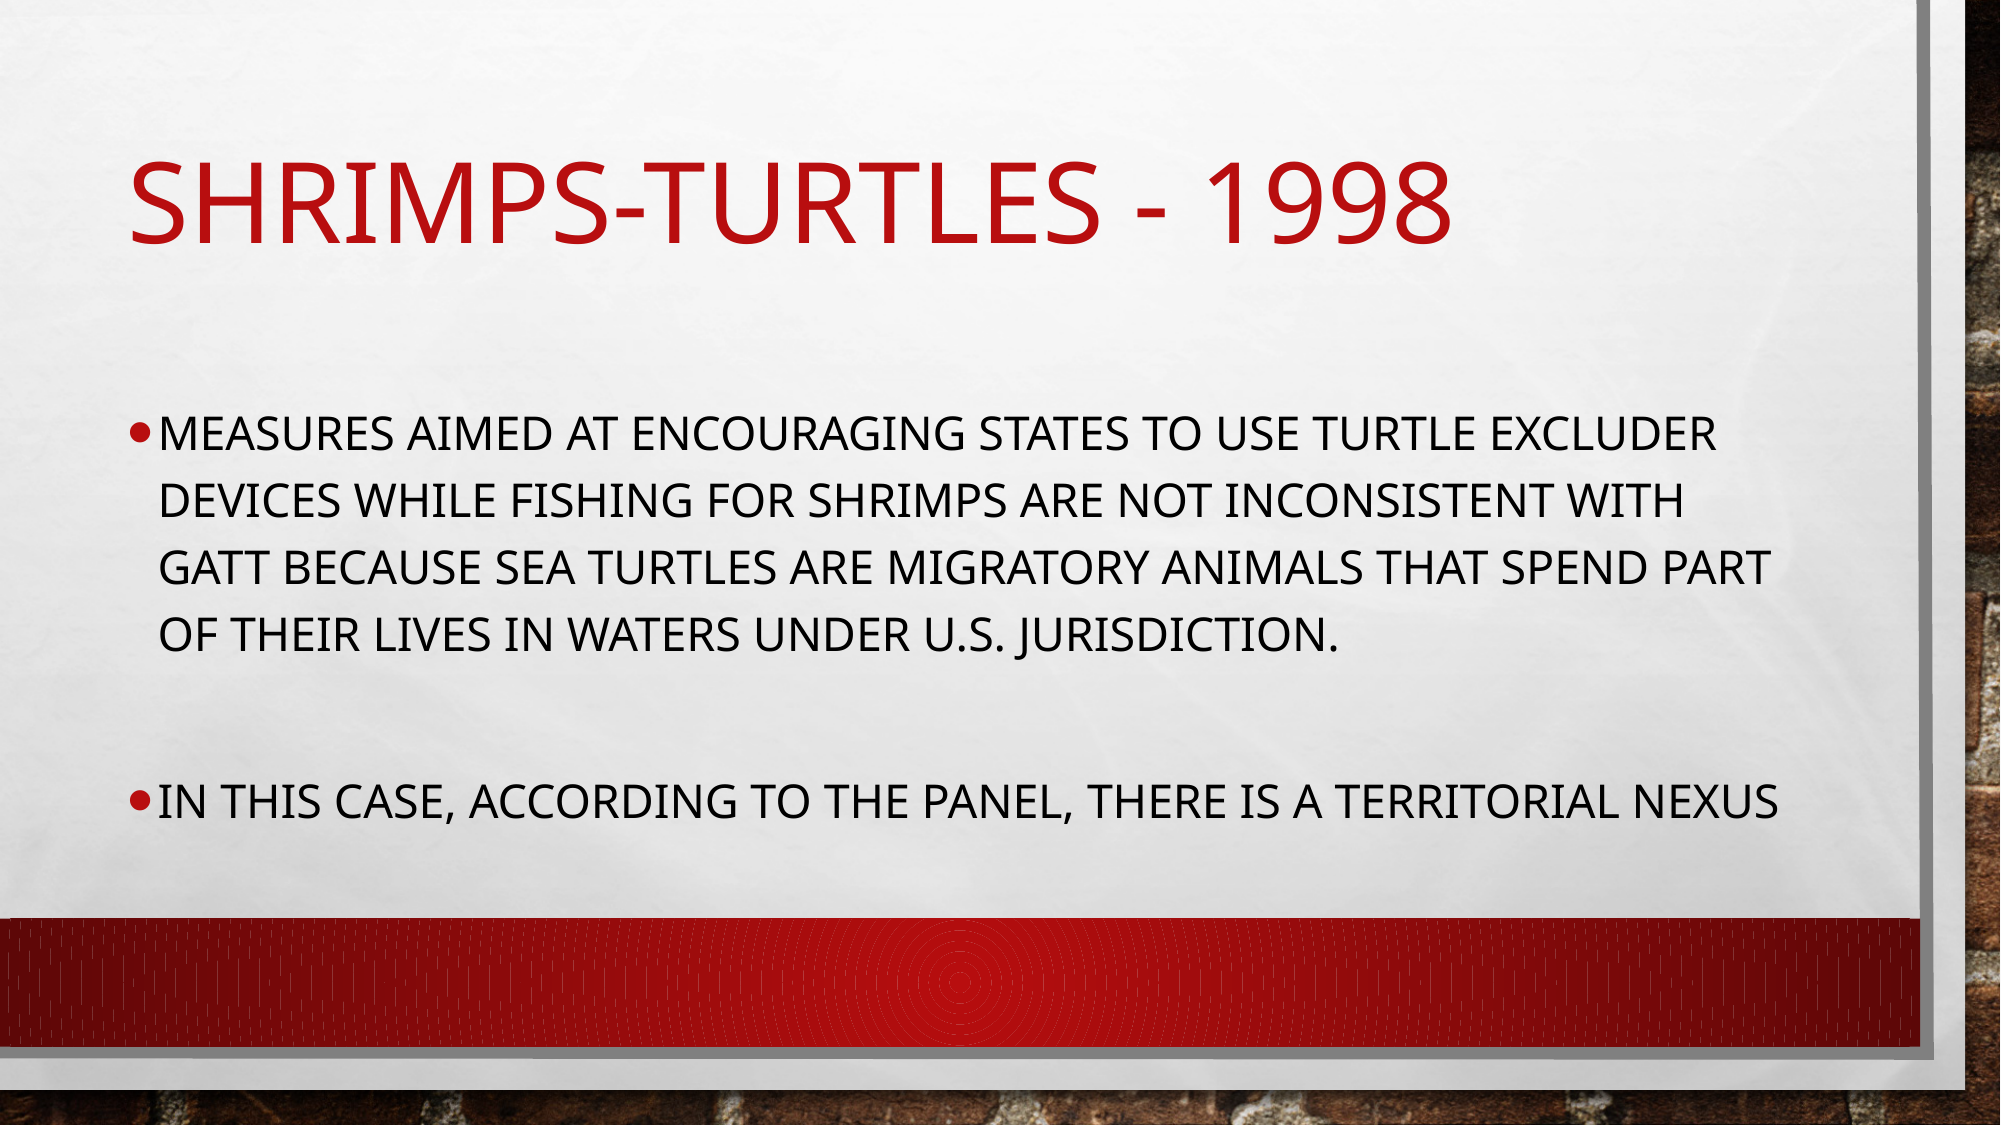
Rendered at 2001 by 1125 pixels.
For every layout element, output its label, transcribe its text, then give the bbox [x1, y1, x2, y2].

list Measures aimed at encouraging States to use turtle excluder devices while fishing for shrimps are not inconsistent with GATT because sea turtles are migratory animals that spend part of their lives in waters under U.S. jurisdiction. In this case, according to the panel, there is a territorial nexus [112, 338, 1818, 882]
title Shrimps-turtles - 1998 [112, 112, 1818, 302]
picture [0, 0, 2000, 1125]
